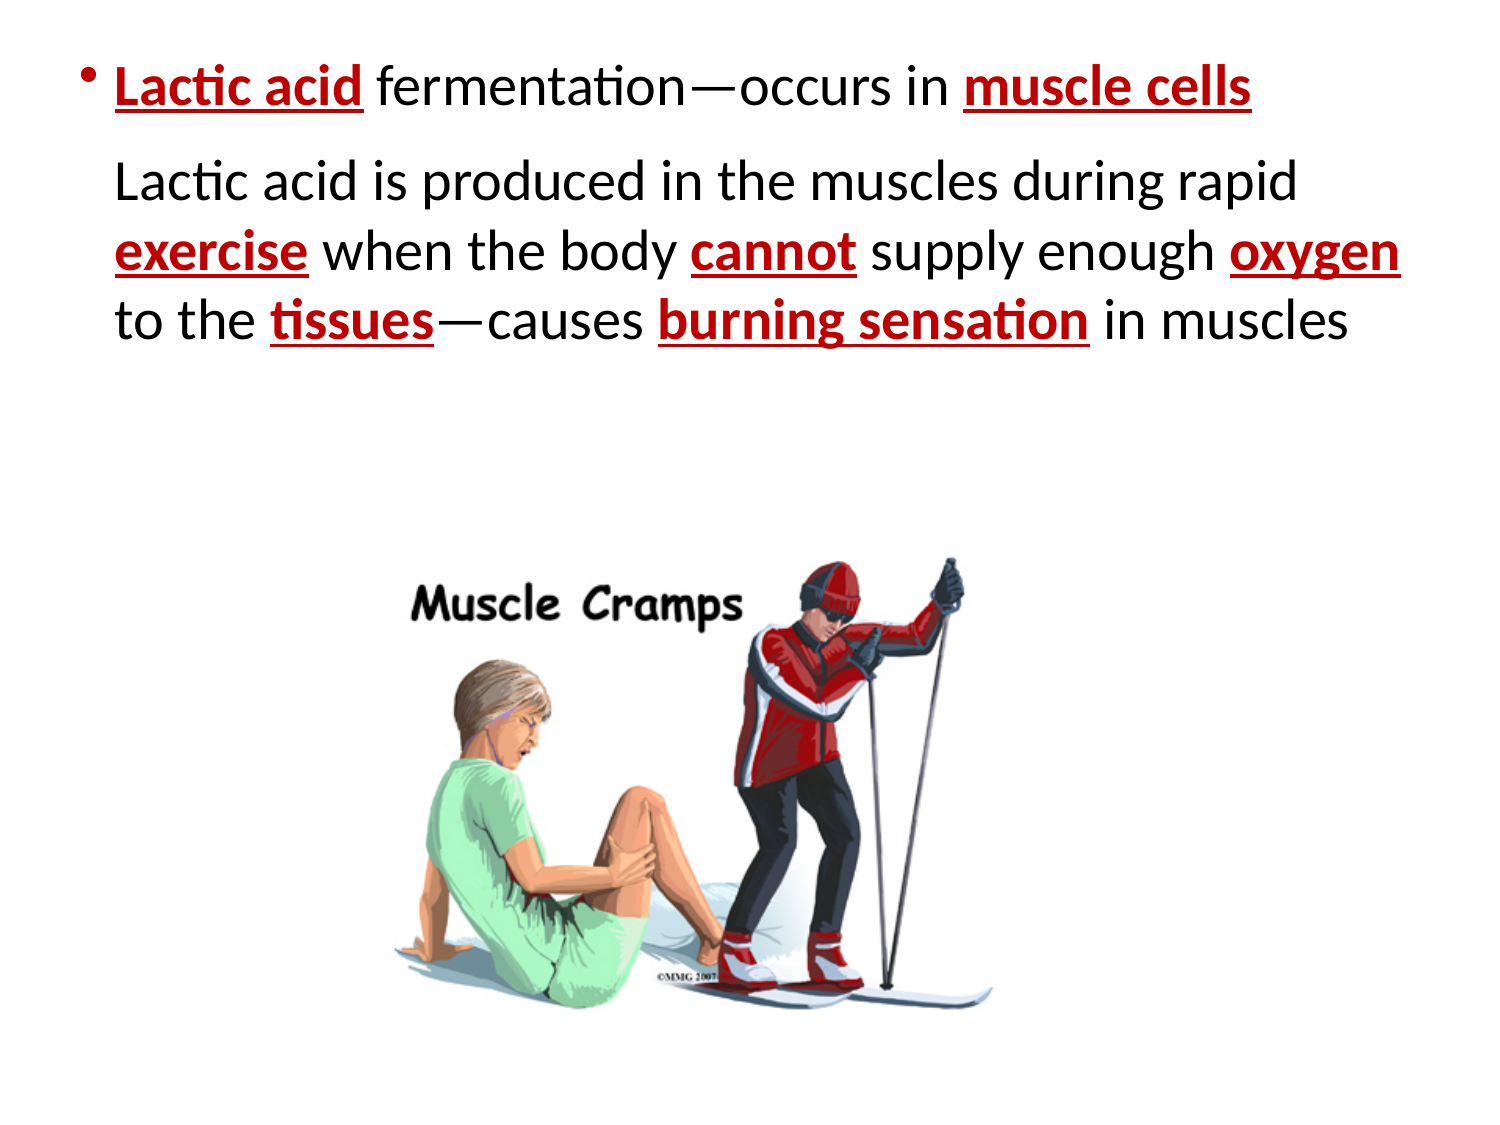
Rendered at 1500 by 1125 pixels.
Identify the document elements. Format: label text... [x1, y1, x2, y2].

picture [387, 549, 1013, 1019]
text_box Lactic acid fermentation—occurs in muscle cells Lactic acid is produced in the muscles during rapid exercise when the body cannot supply enough oxygen to the tissues—causes burning sensation in muscles [24, 39, 1463, 405]
